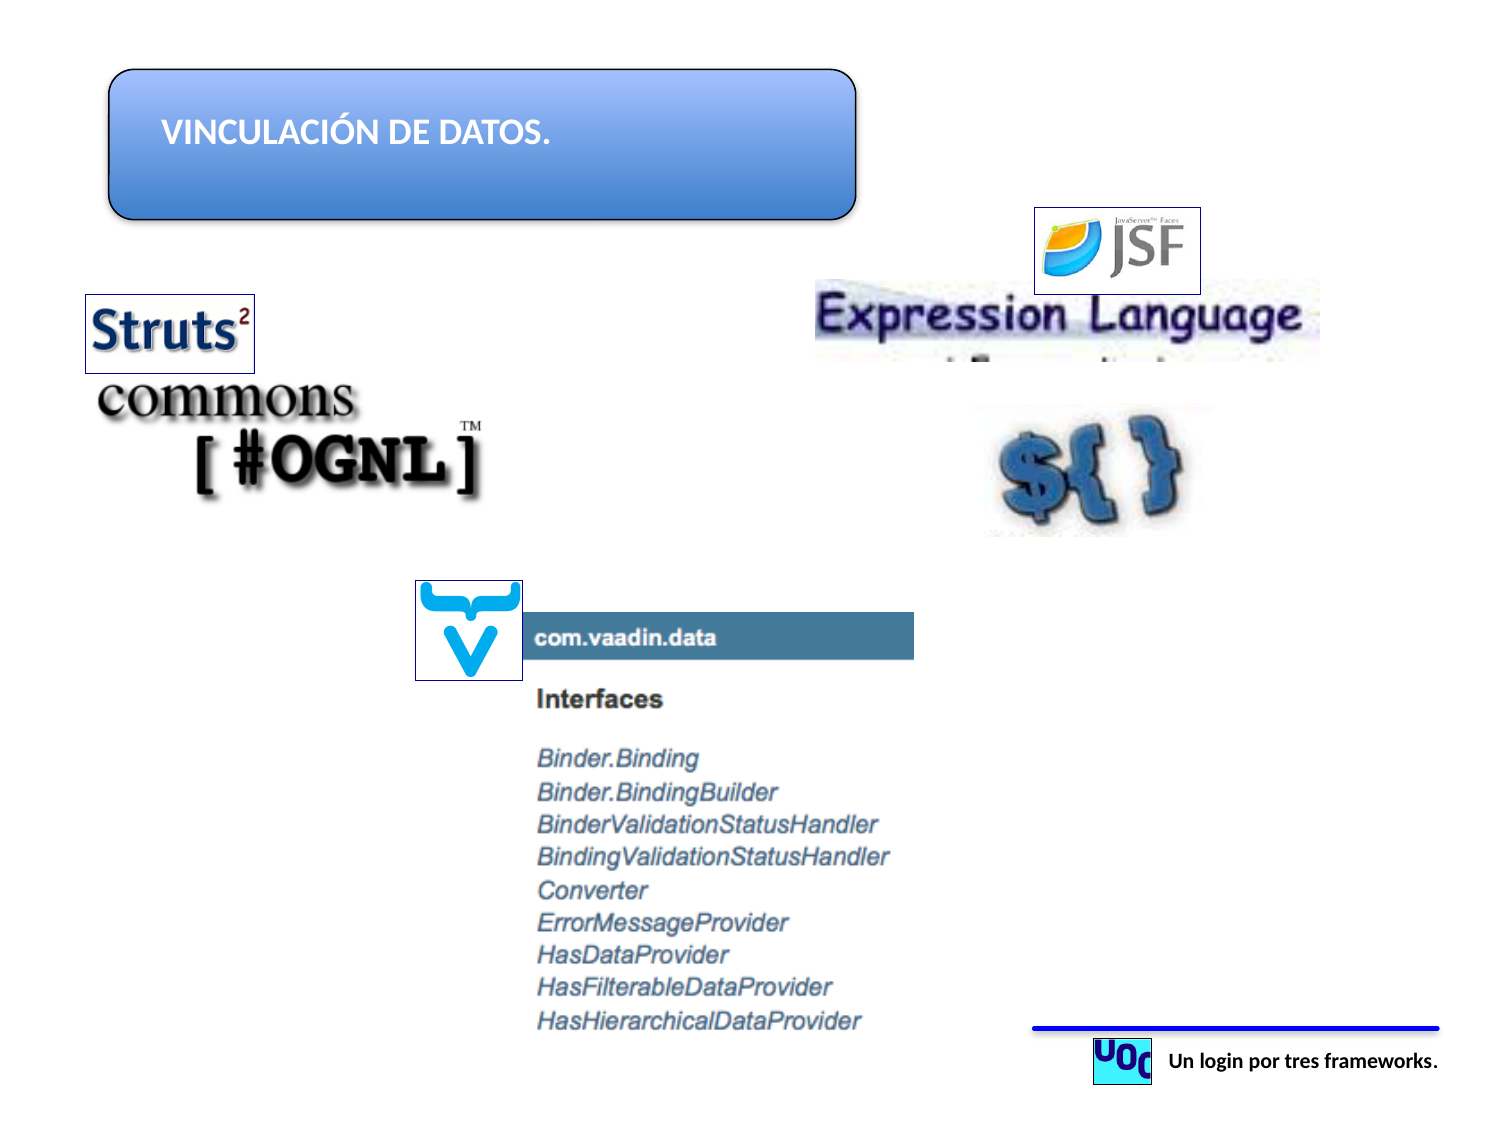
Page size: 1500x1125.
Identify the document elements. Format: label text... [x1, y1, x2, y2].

picture [814, 207, 1320, 363]
picture [974, 402, 1213, 537]
picture [84, 294, 493, 508]
picture [415, 579, 914, 1040]
text_box [107, 68, 857, 221]
picture [1093, 1038, 1152, 1085]
text_box VINCULACIÓN DE DATOS. [146, 99, 744, 160]
text_box Un login por tres frameworks. [1153, 1038, 1454, 1080]
